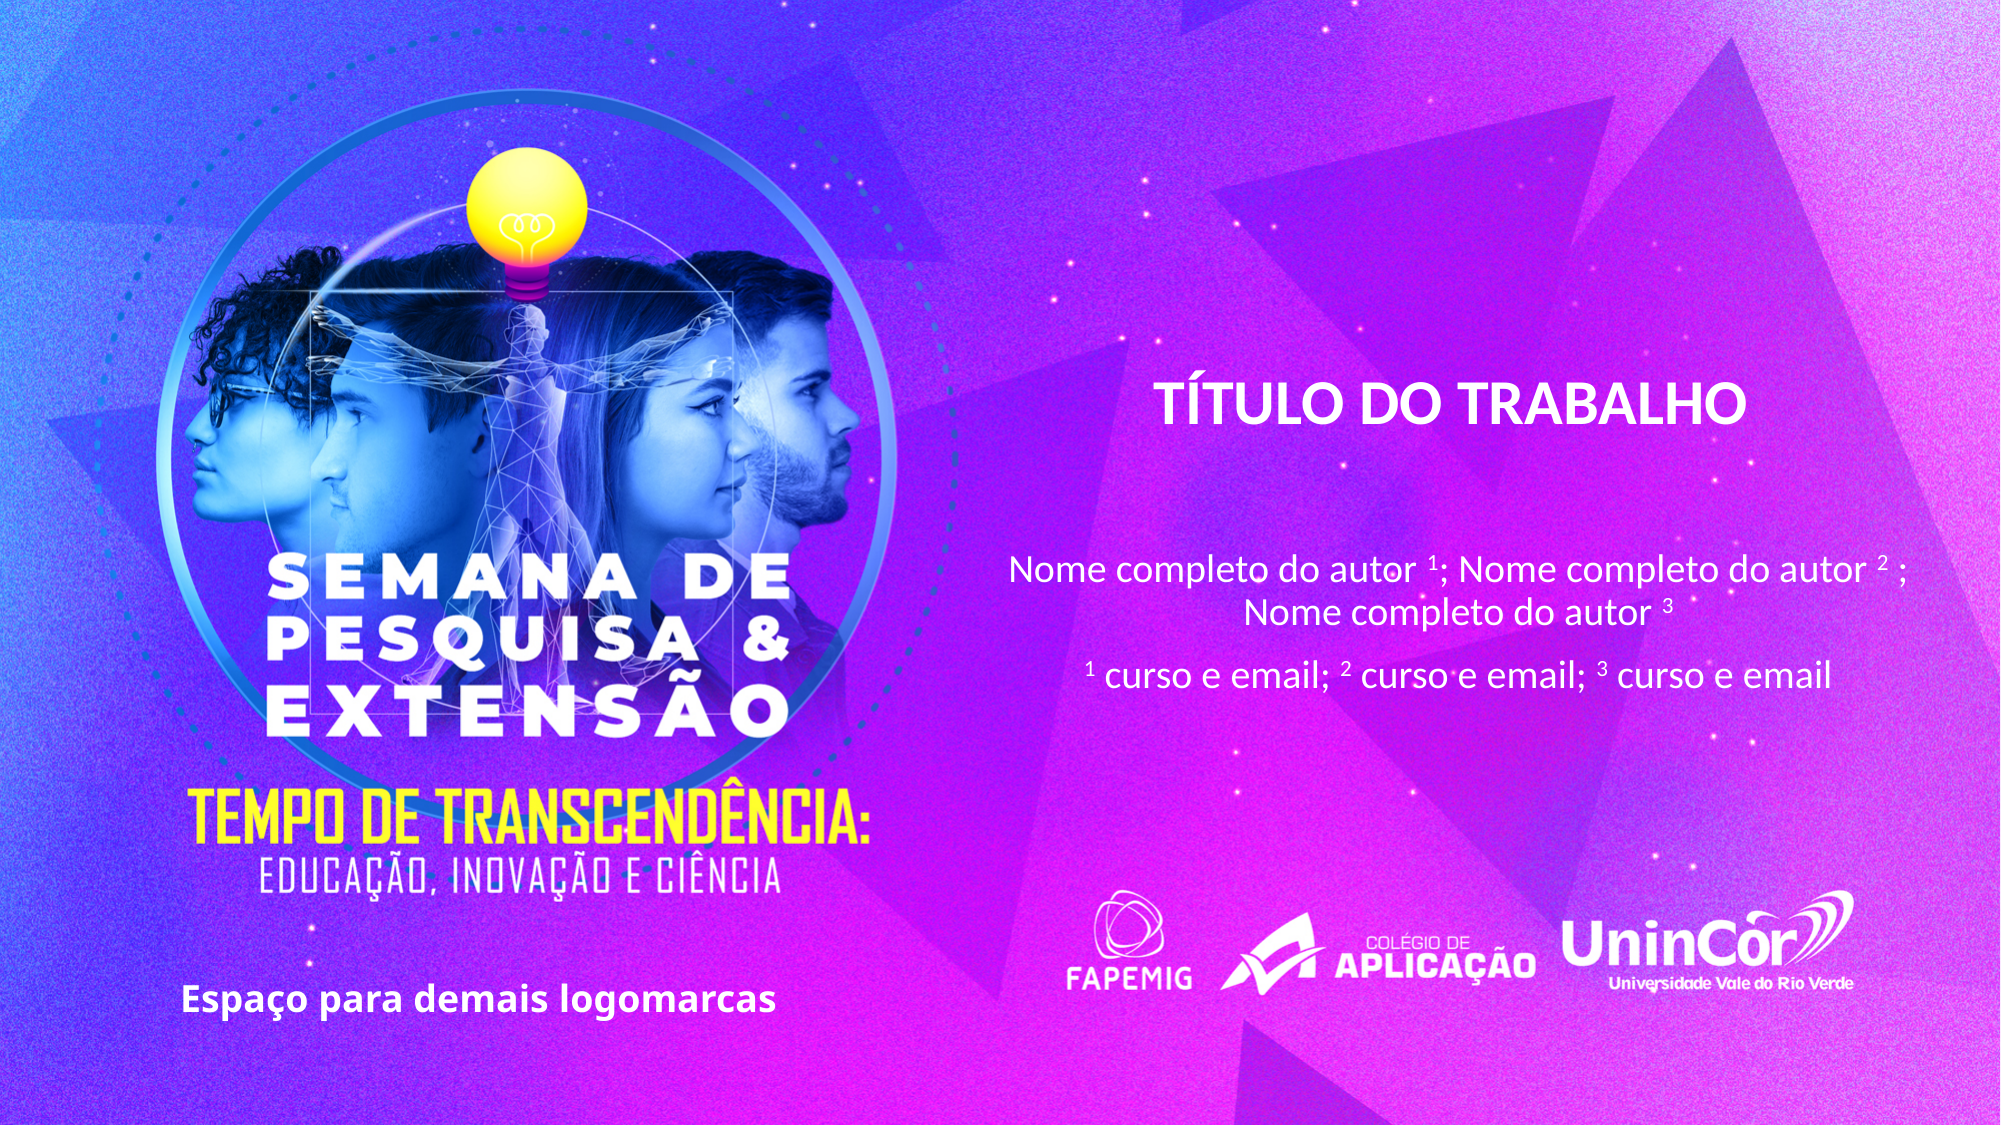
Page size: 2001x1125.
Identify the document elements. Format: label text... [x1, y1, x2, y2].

text_box Espaço para demais logomarcas [103, 936, 855, 1058]
picture [0, 0, 2001, 1125]
subtitle TÍTULO DO TRABALHO Nome completo do autor 1; Nome completo do autor 2 ; Nome completo do autor 3 1 curso e email; 2 curso e email; 3 curso e email [965, 361, 1952, 707]
